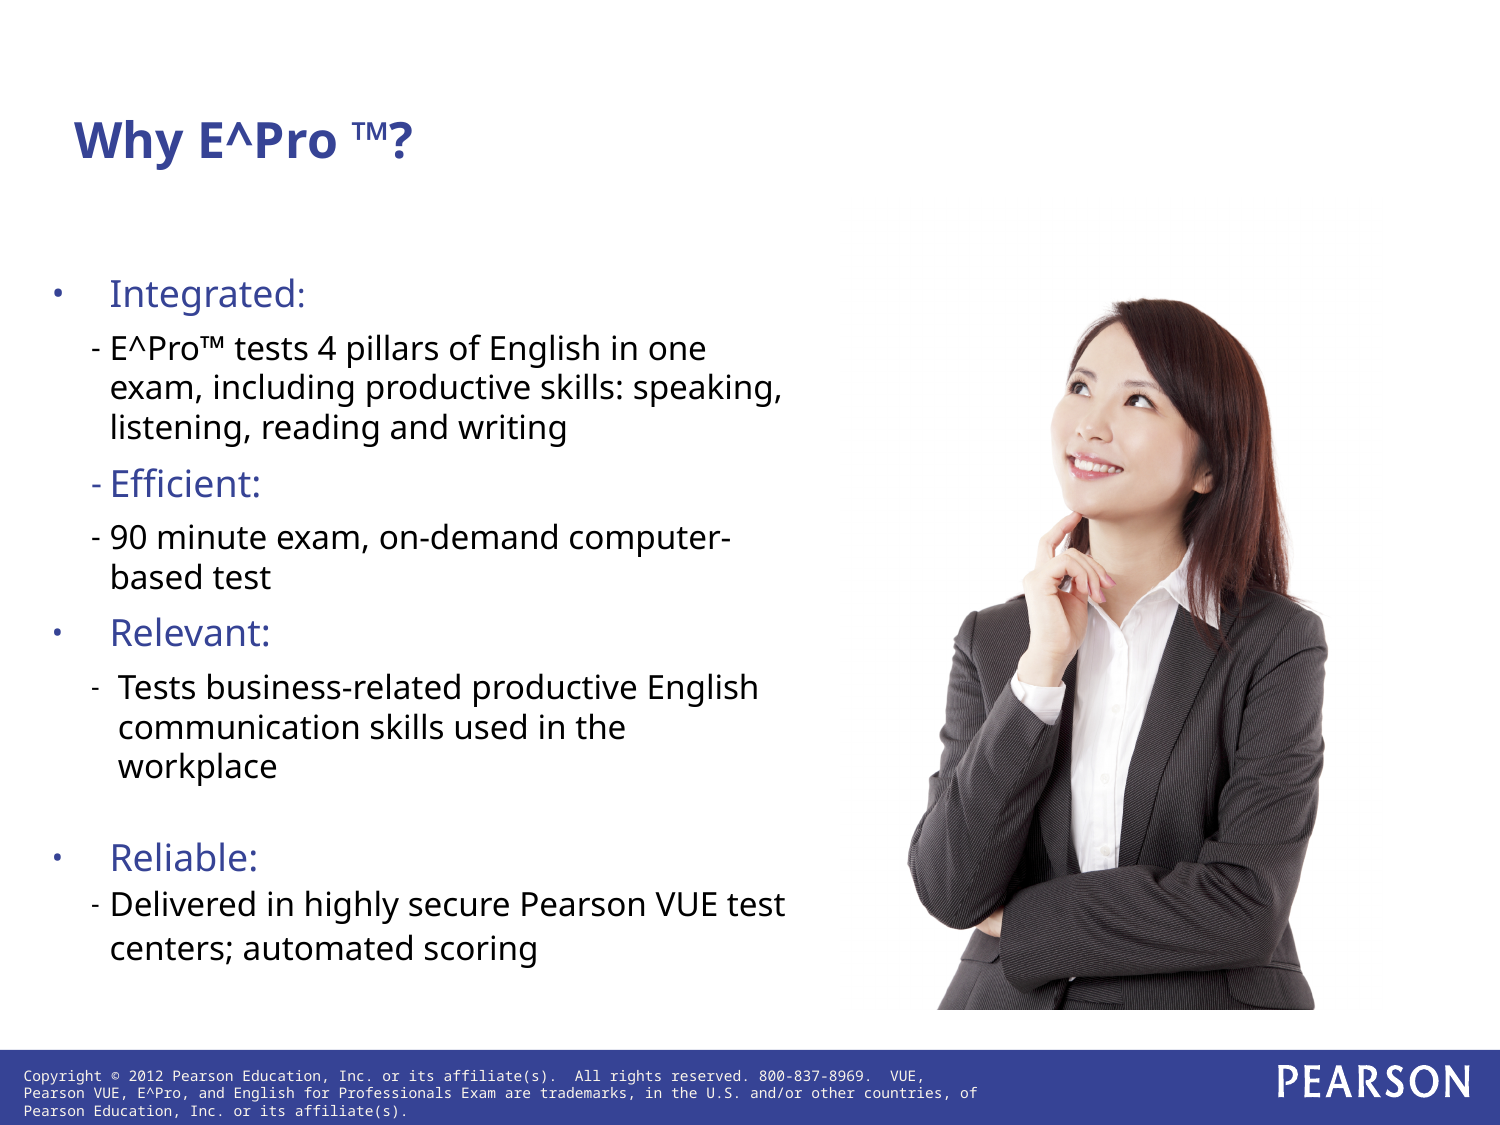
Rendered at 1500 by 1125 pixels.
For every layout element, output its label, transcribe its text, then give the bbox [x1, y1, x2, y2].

picture [840, 196, 1384, 1011]
title Why E^Pro ™? [59, 64, 1440, 213]
list Integrated: E^Pro™ tests 4 pillars of English in one exam, including productive skills: speaking, listening, reading and writing Efficient: 90 minute exam, on-demand computer- based test Relevant: Tests business-related productive English communication skills used in the workplace Reliable: Delivered in highly secure Pearson VUE test centers; automated scoring [0, 262, 808, 1034]
